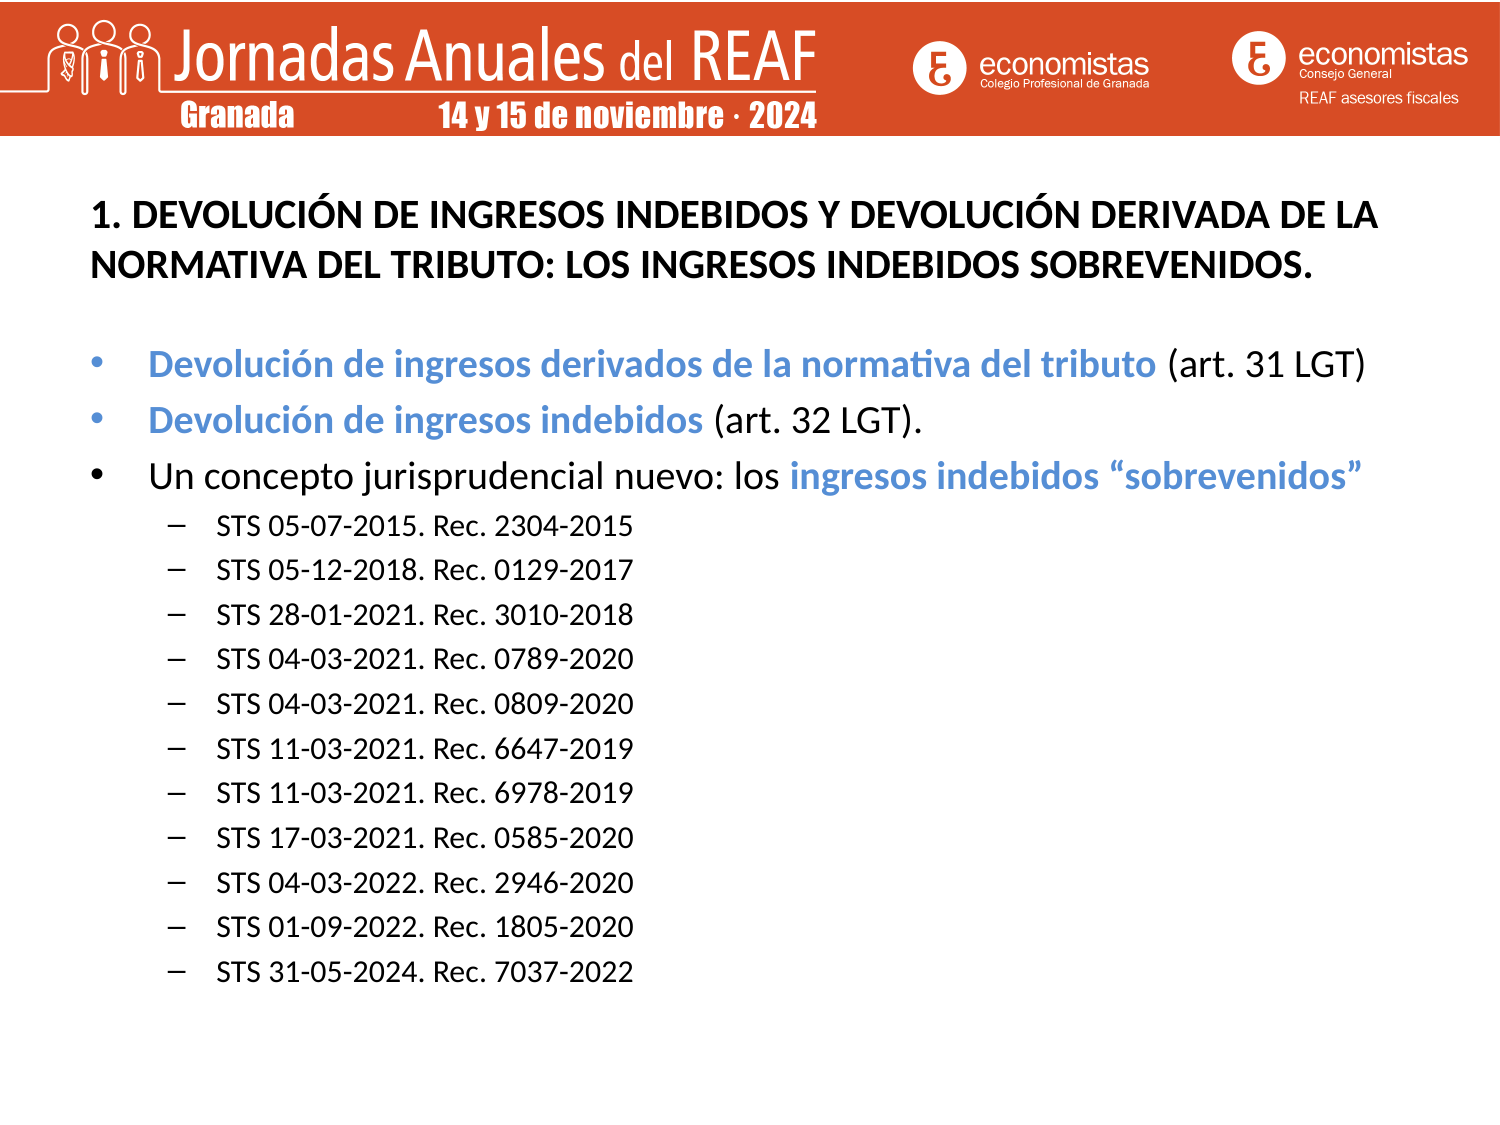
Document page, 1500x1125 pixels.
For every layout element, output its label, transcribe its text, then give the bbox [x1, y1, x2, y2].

picture [0, 1, 1500, 144]
title 1. DEVOLUCIÓN DE INGRESOS INDEBIDOS Y DEVOLUCIÓN DERIVADA DE LA NORMATIVA DEL TRIBUTO: LOS INGRESOS INDEBIDOS SOBREVENIDOS. [75, 155, 1425, 318]
list Devolución de ingresos derivados de la normativa del tributo (art. 31 LGT) Devolución de ingresos indebidos (art. 32 LGT). Un concepto jurisprudencial nuevo: los ingresos indebidos “sobrevenidos” STS 05-07-2015. Rec. 2304-2015 STS 05-12-2018. Rec. 0129-2017 STS 28-01-2021. Rec. 3010-2018 STS 04-03-2021. Rec. 0789-2020 STS 04-03-2021. Rec. 0809-2020 STS 11-03-2021. Rec. 6647-2019 STS 11-03-2021. Rec. 6978-2019 STS 17-03-2021. Rec. 0585-2020 STS 04-03-2022. Rec. 2946-2020 STS 01-09-2022. Rec. 1805-2020 STS 31-05-2024. Rec. 7037-2022 [75, 330, 1425, 1005]
